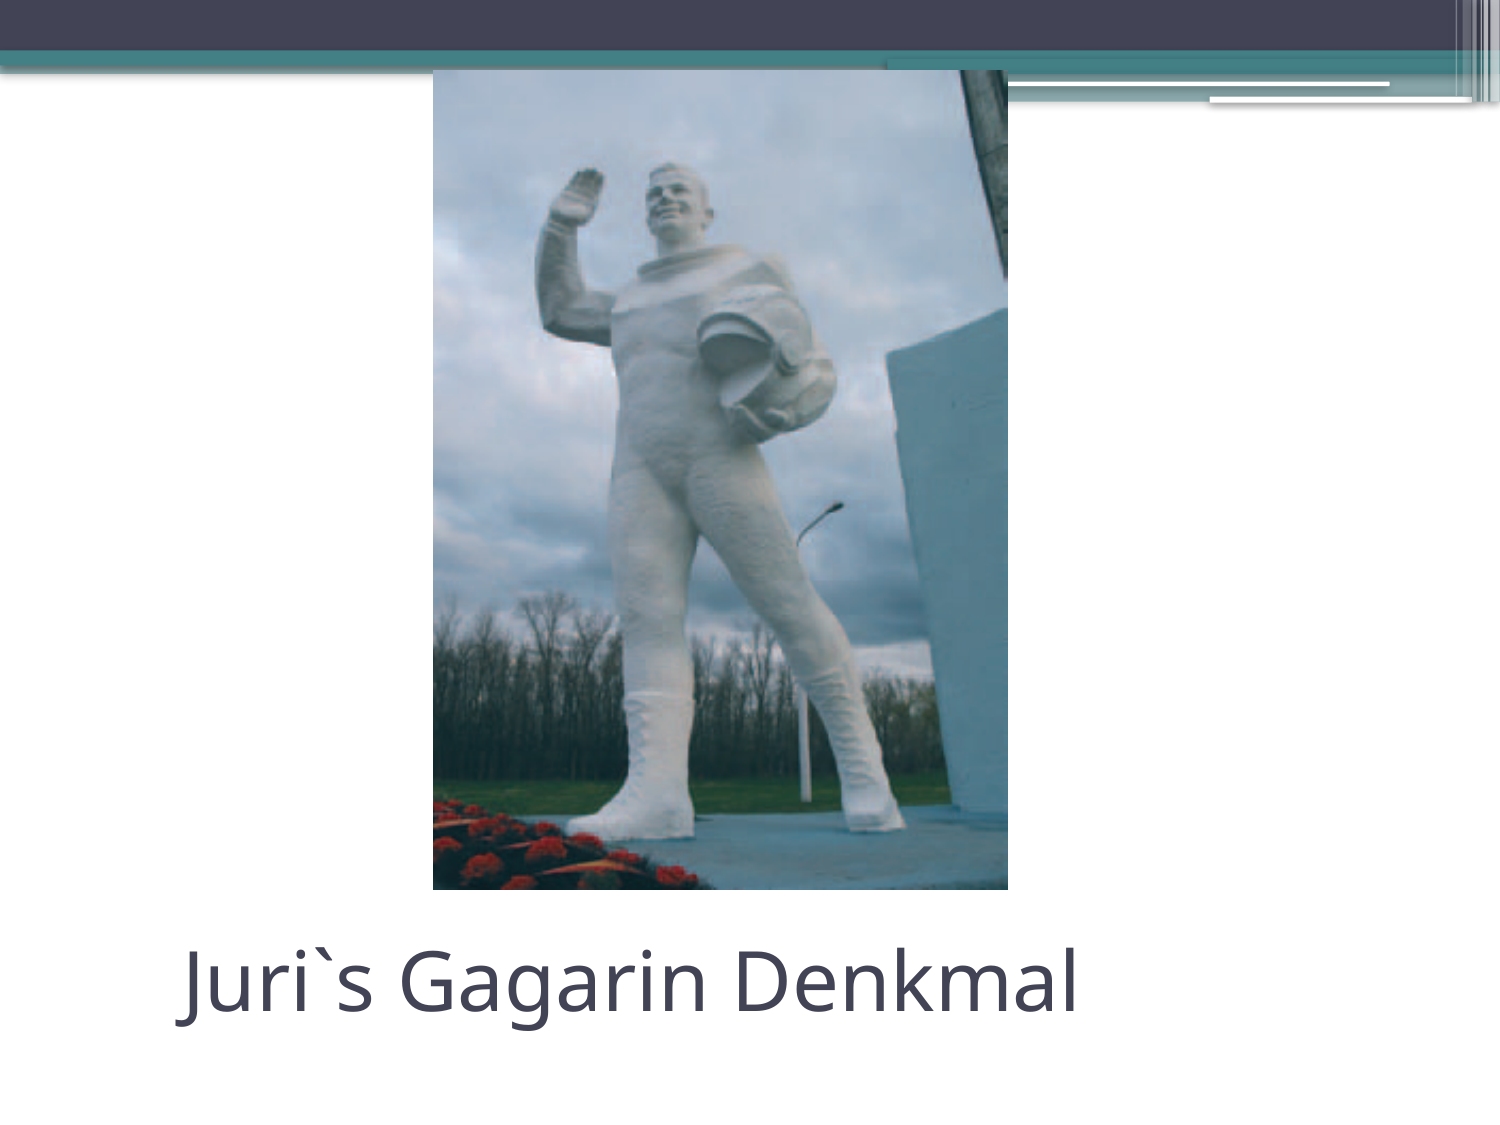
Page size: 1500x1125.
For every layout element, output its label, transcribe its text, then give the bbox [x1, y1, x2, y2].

picture [433, 70, 1008, 890]
title Juri`s Gagarin Denkmal [58, 890, 1409, 1066]
